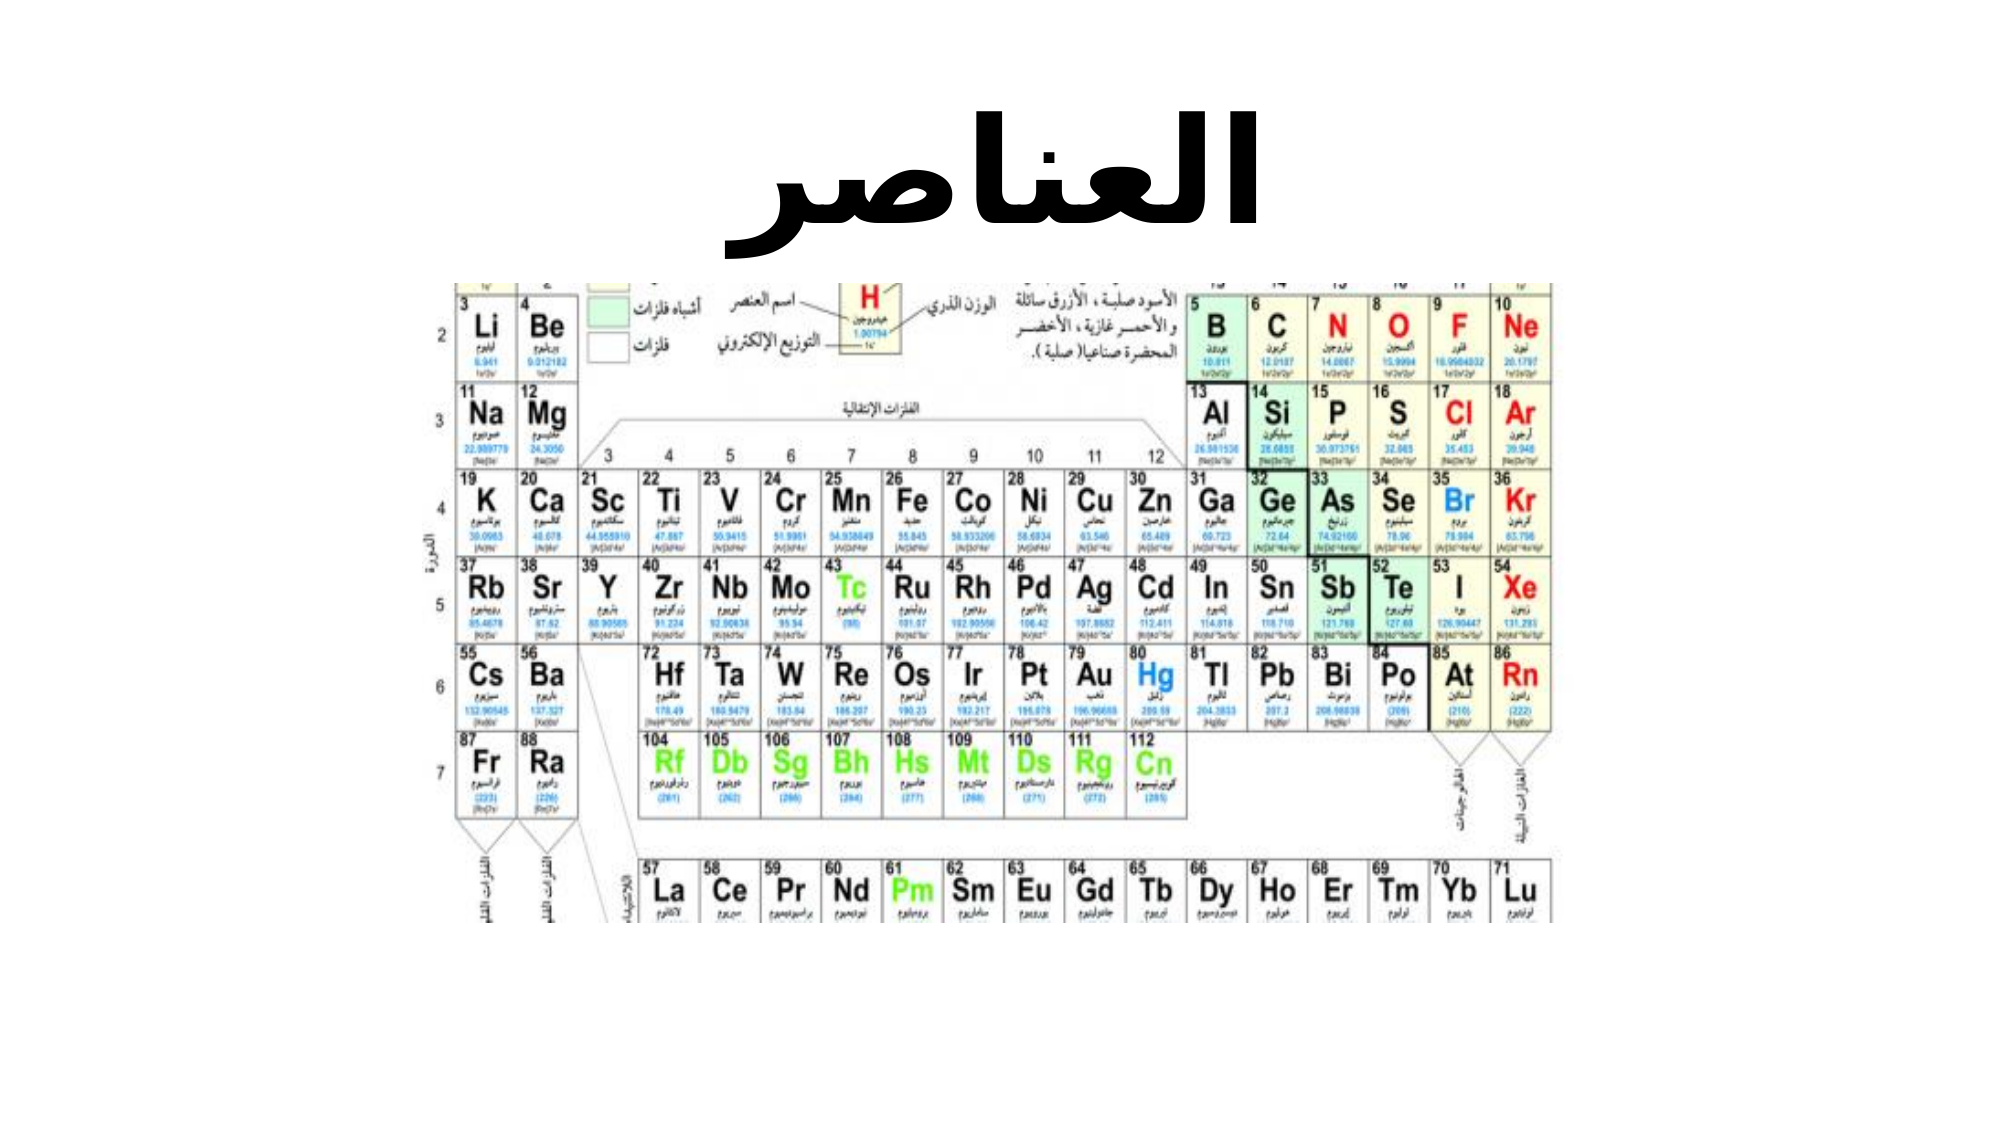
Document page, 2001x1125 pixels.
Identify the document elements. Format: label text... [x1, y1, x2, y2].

title العناصر [249, 88, 1750, 263]
picture [422, 283, 1574, 923]
